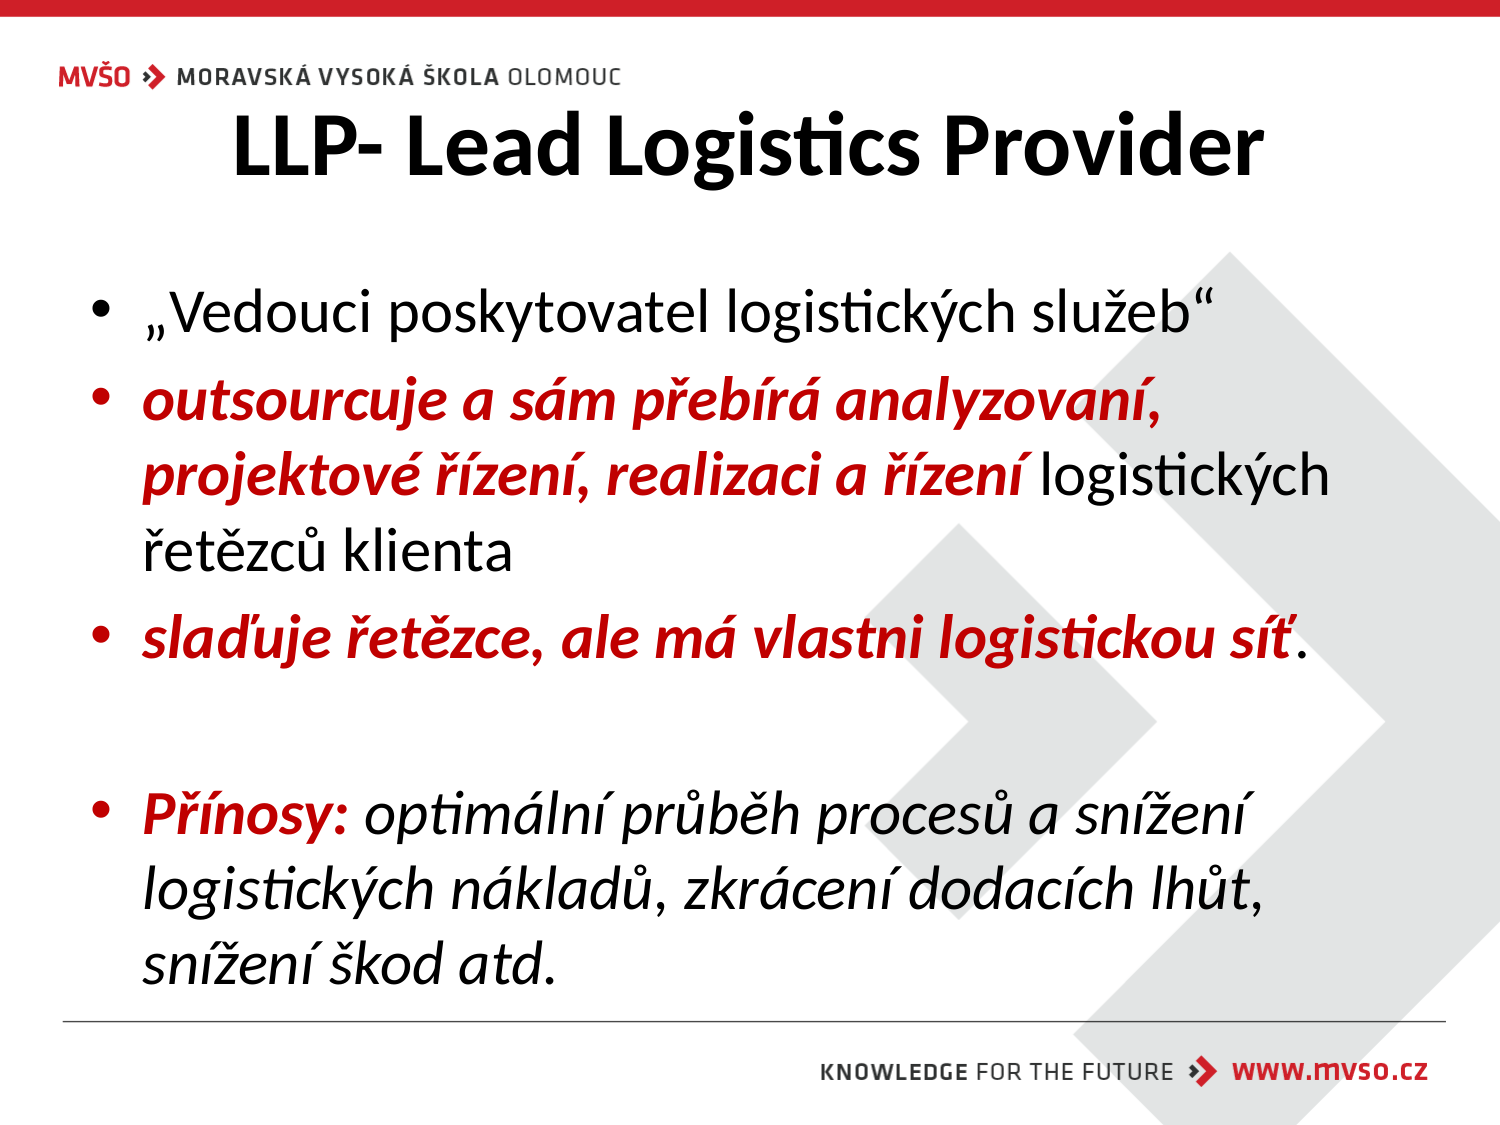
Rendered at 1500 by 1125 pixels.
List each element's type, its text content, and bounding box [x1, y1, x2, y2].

title LLP- Lead Logistics Provider [75, 45, 1425, 233]
list „Vedouci poskytovatel logistických služeb“ outsourcuje a sám přebírá analyzovaní, projektové řízení, realizaci a řízení logistických řetězců klienta slaďuje řetězce, ale má vlastni logistickou síť. Přínosy: optimální průběh procesů a snížení logistických nákladů, zkrácení dodacích lhůt, snížení škod atd. [75, 262, 1425, 1005]
picture [0, 0, 1500, 1125]
